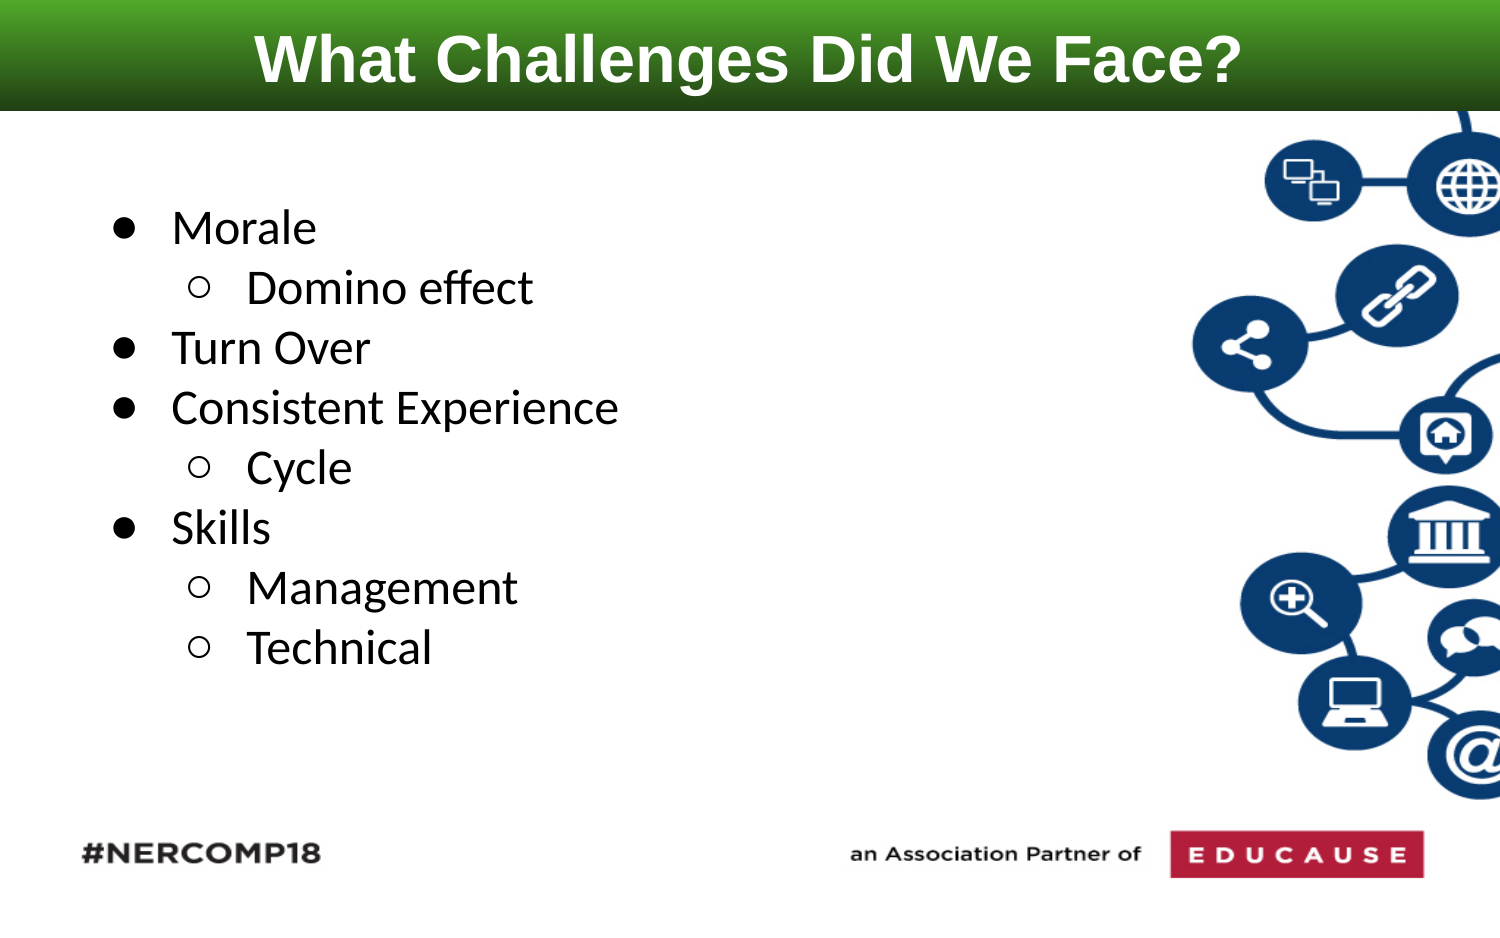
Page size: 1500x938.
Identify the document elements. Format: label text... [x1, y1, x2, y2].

list Morale Domino effect Turn Over Consistent Experience Cycle Skills Management Technical [81, 187, 1179, 849]
text_box What Challenges Did We Face? [0, 0, 1500, 111]
picture [0, 111, 1500, 938]
